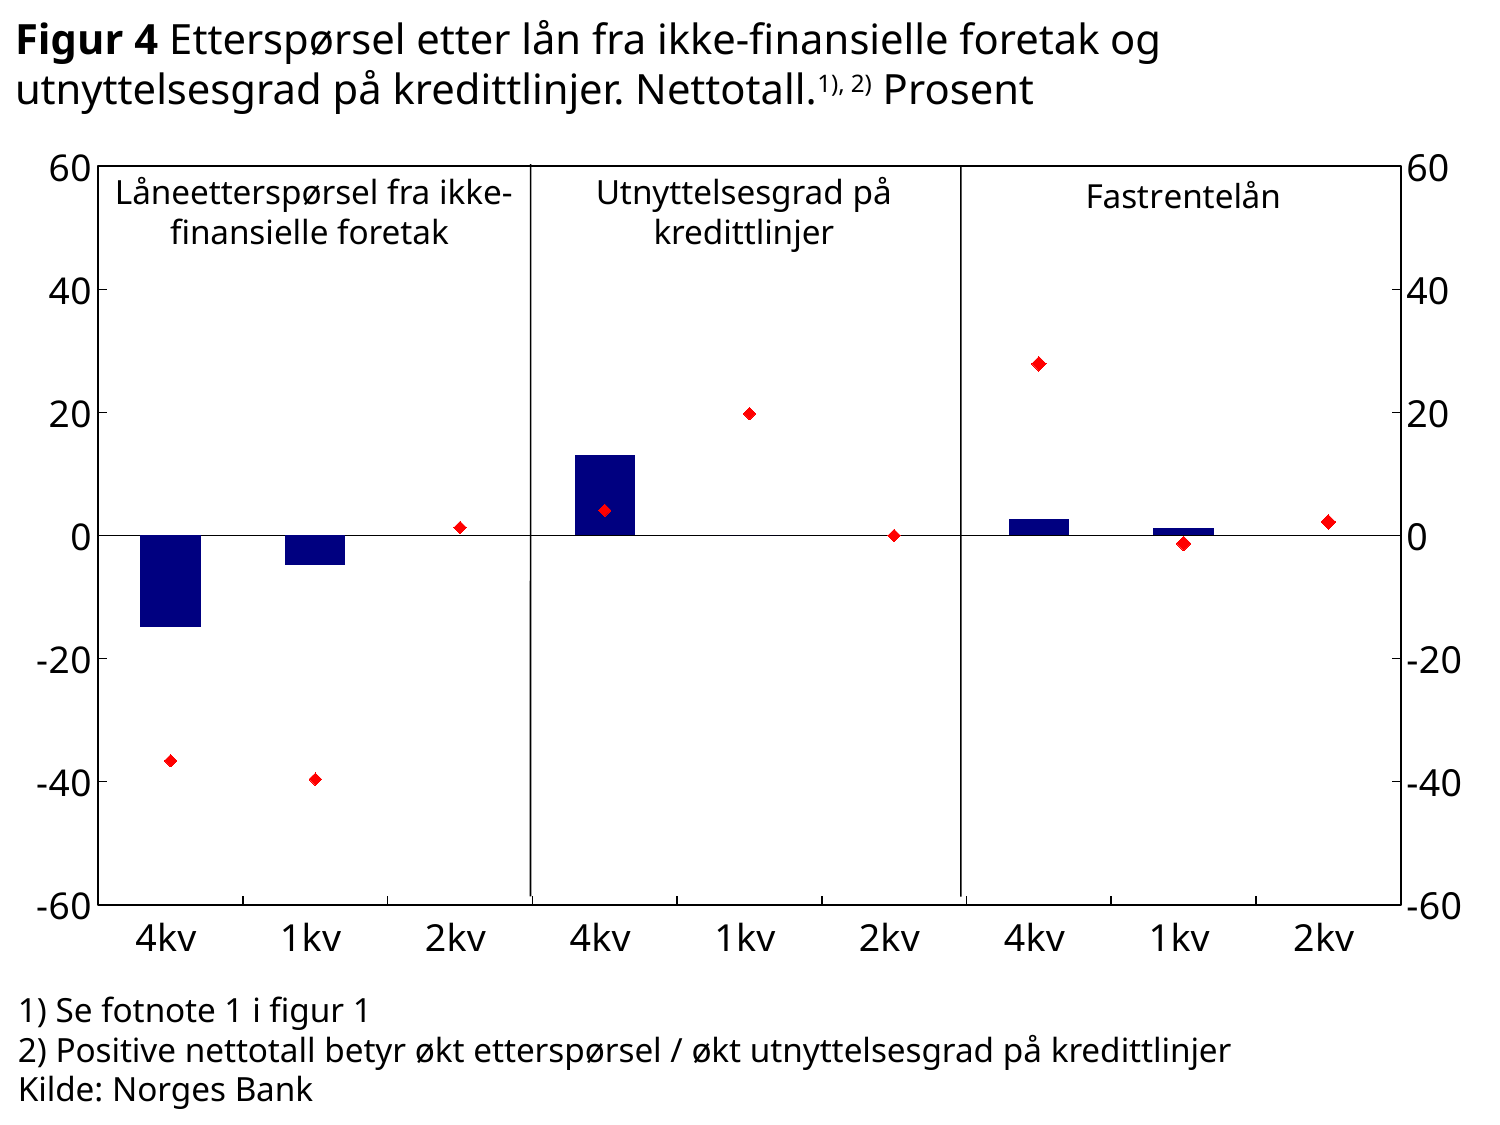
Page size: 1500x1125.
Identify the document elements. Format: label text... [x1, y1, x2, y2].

chart [0, 140, 1500, 998]
text_box 1) Se fotnote 1 i figur 1 2) Positive nettotall betyr økt etterspørsel / økt utnyttelsesgrad på kredittlinjer Kilde: Norges Bank [3, 1006, 1351, 1100]
title Figur 4 Etterspørsel etter lån fra ikke-finansielle foretak og utnyttelsesgrad på kredittlinjer. Nettotall.1), 2) Prosent [0, 0, 1456, 127]
